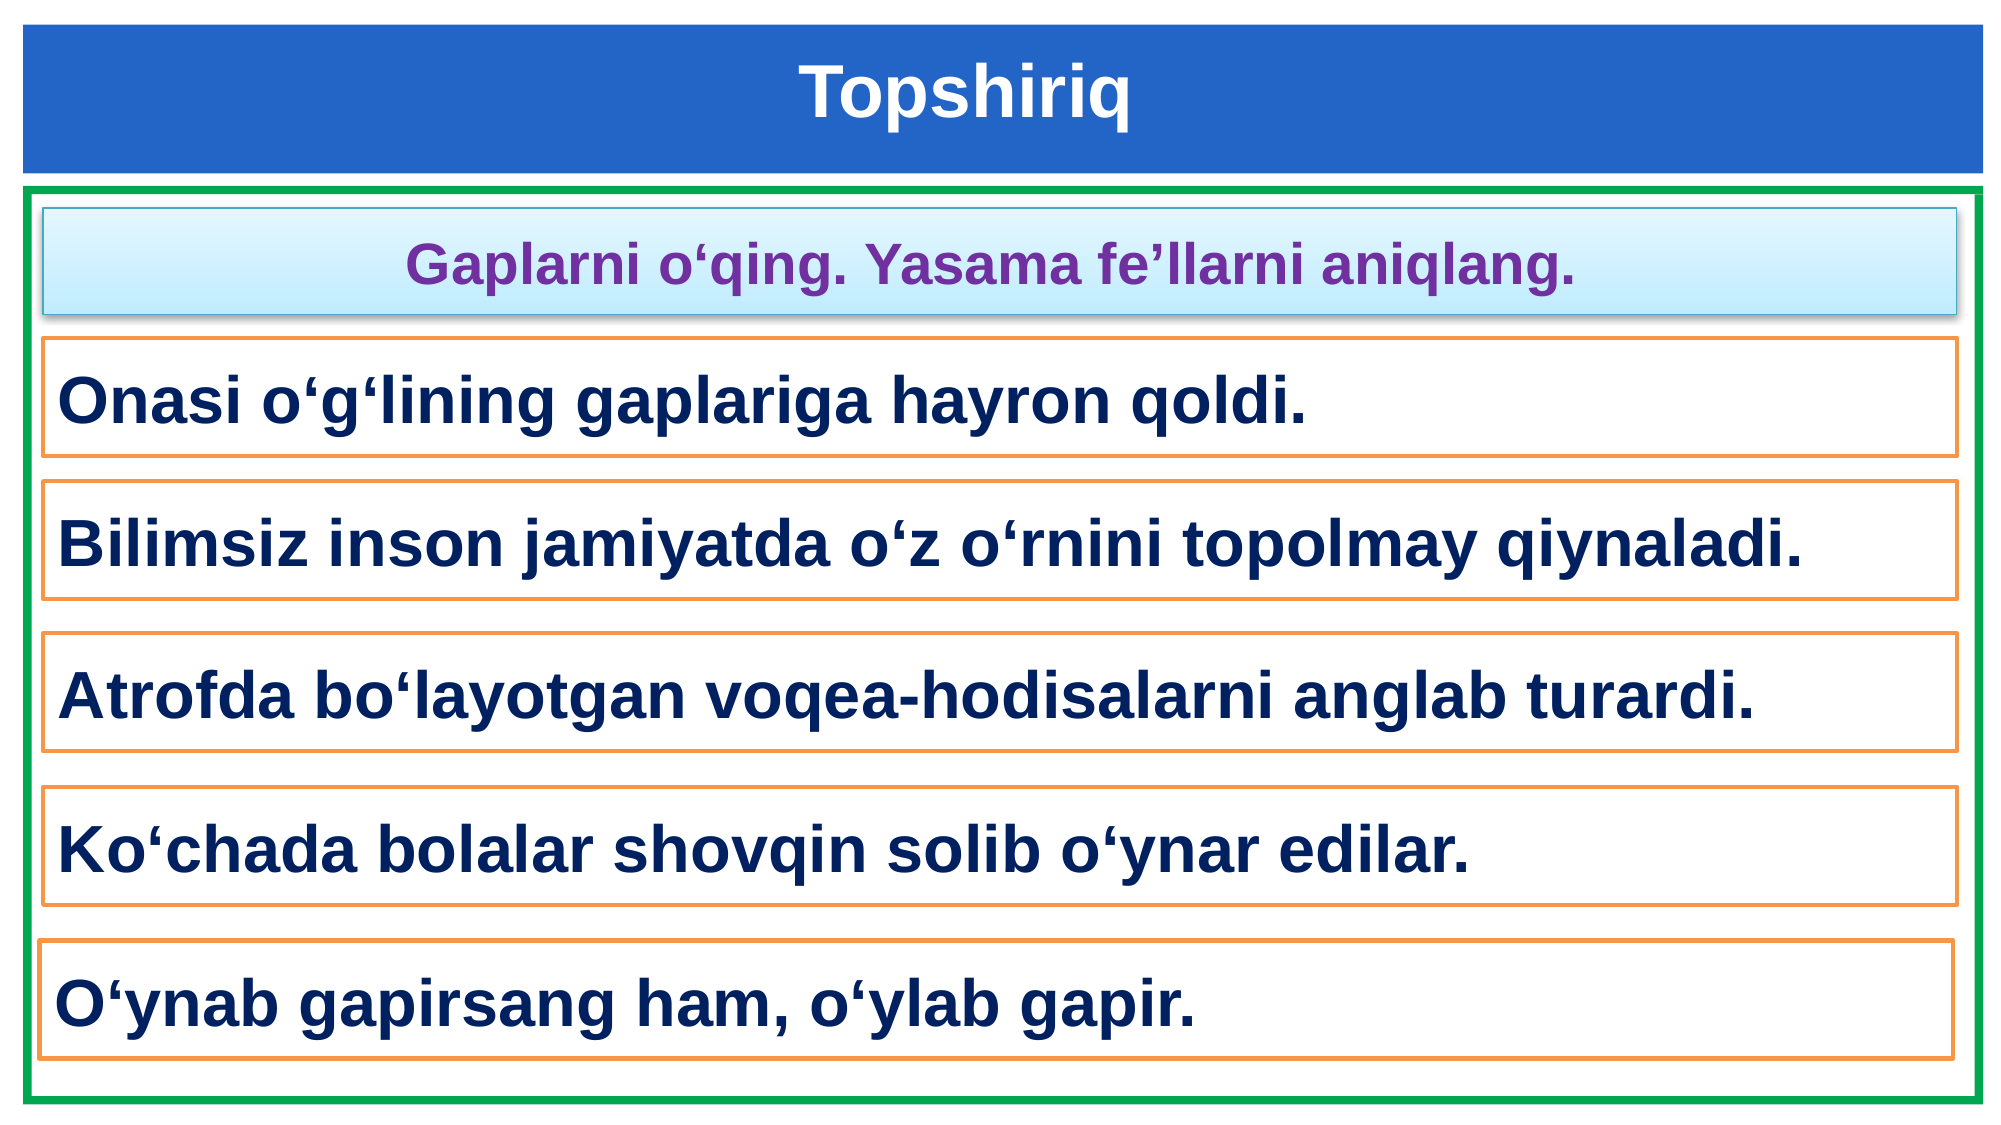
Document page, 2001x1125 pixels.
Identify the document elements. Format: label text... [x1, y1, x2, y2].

text_box Onasi o‘g‘lining gaplariga hayron qoldi. [41, 336, 1959, 458]
text_box Gaplarni o‘qing. Yasama fe’llarni aniqlang. [42, 207, 1957, 315]
text_box Ko‘chada bolalar shovqin solib o‘ynar edilar. [41, 785, 1959, 907]
text_box Topshiriq [100, 41, 1853, 151]
text_box Bilimsiz inson jamiyatda o‘z o‘rnini topolmay qiynaladi. [41, 479, 1959, 601]
text_box Atrofda bo‘layotgan voqea-hodisalarni anglab turardi. [41, 631, 1959, 753]
text_box O‘ynab gapirsang ham, o‘ylab gapir. [37, 938, 1955, 1061]
